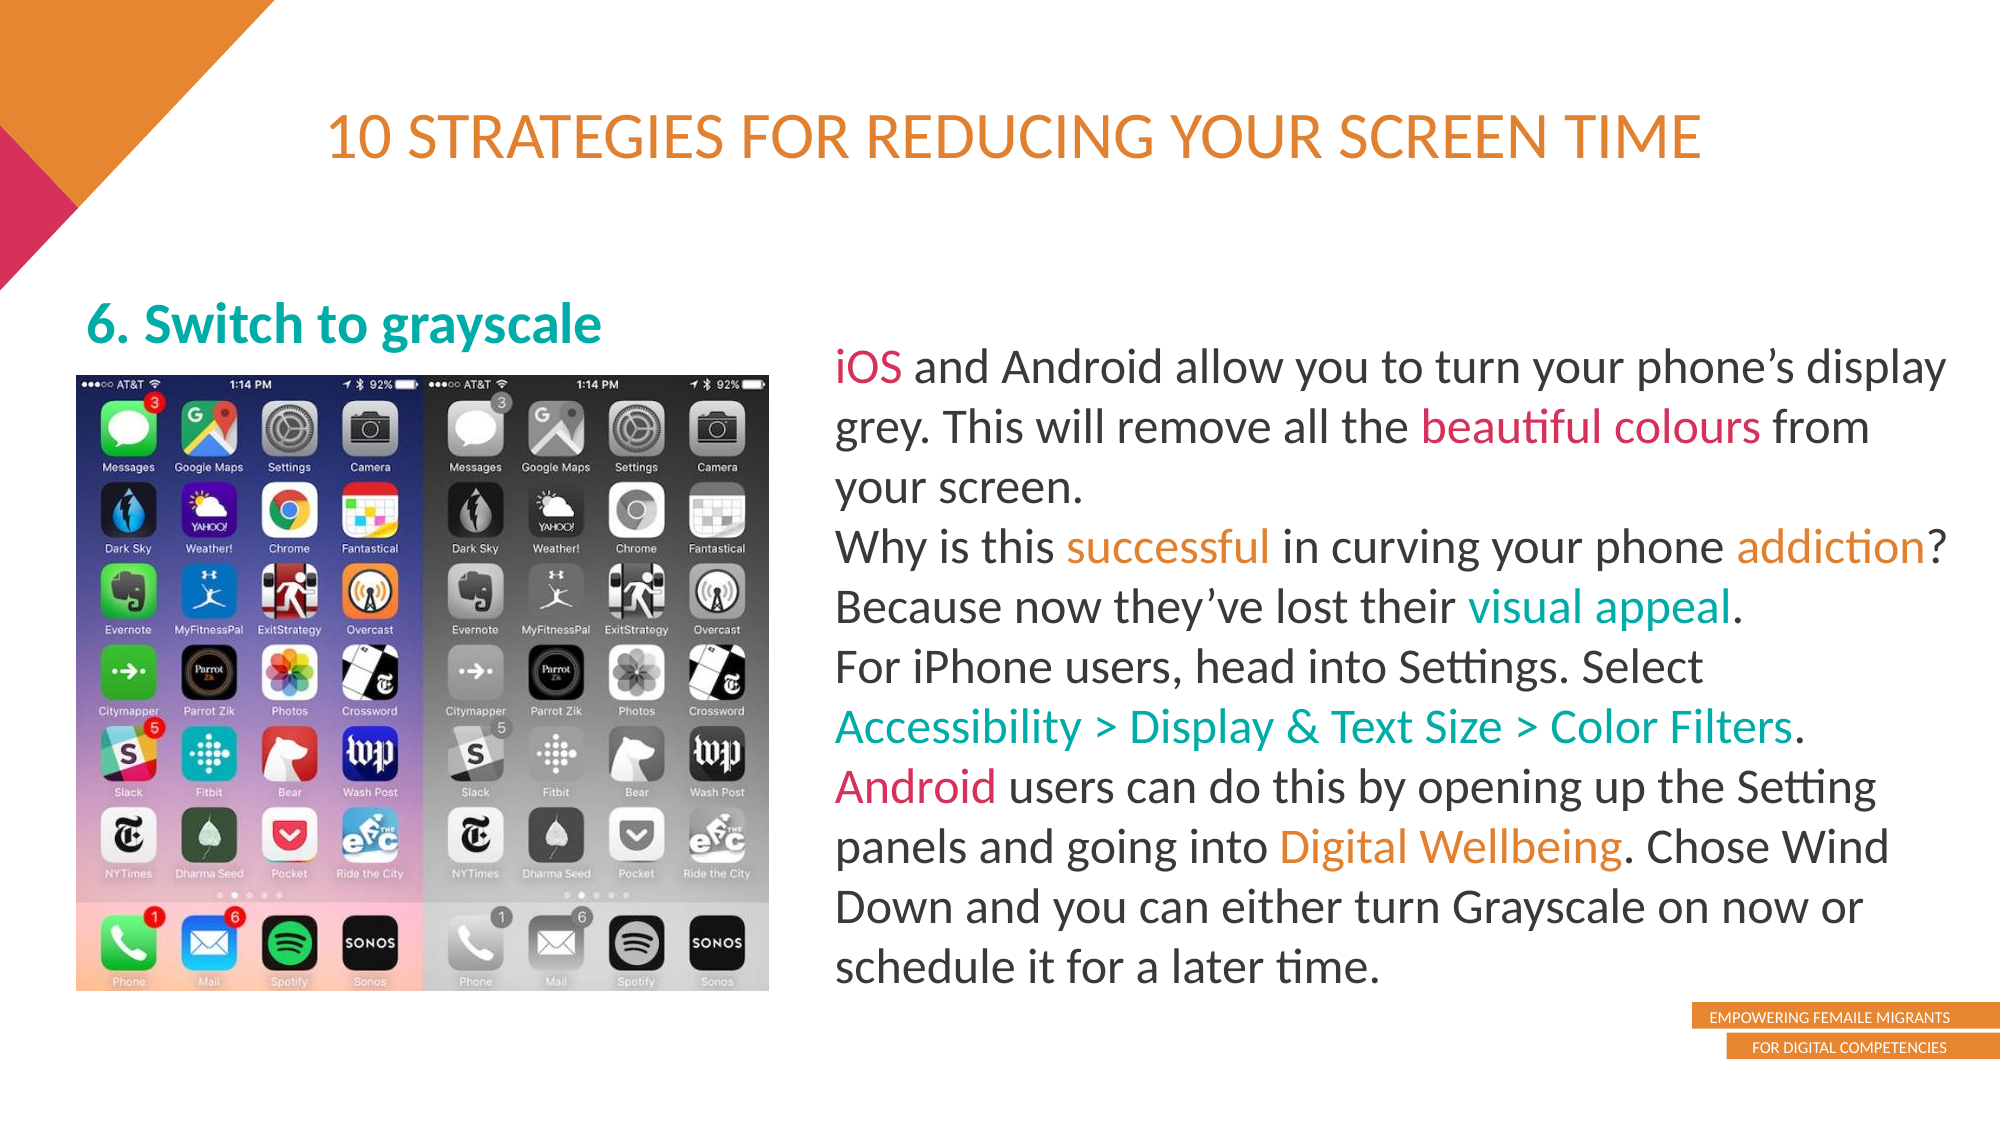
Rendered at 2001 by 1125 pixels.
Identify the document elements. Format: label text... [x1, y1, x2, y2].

text_box 6. Switch to grayscale [76, 258, 824, 1082]
text_box iOS and Android allow you to turn your phone’s display grey. This will remove all the beautiful colours from your screen. Why is this successful in curving your phone addiction? Because now they’ve lost their visual appeal. For iPhone users, head into Settings. Select Accessibility > Display & Text Size > Color Filters. Android users can do this by opening up the Setting panels and going into Digital Wellbeing. Chose Wind Down and you can either turn Grayscale on now or schedule it for a later time. [824, 258, 1967, 1082]
text_box 10 STRATEGIES FOR REDUCING YOUR SCREEN TIME [121, 102, 1908, 209]
picture [76, 375, 769, 991]
